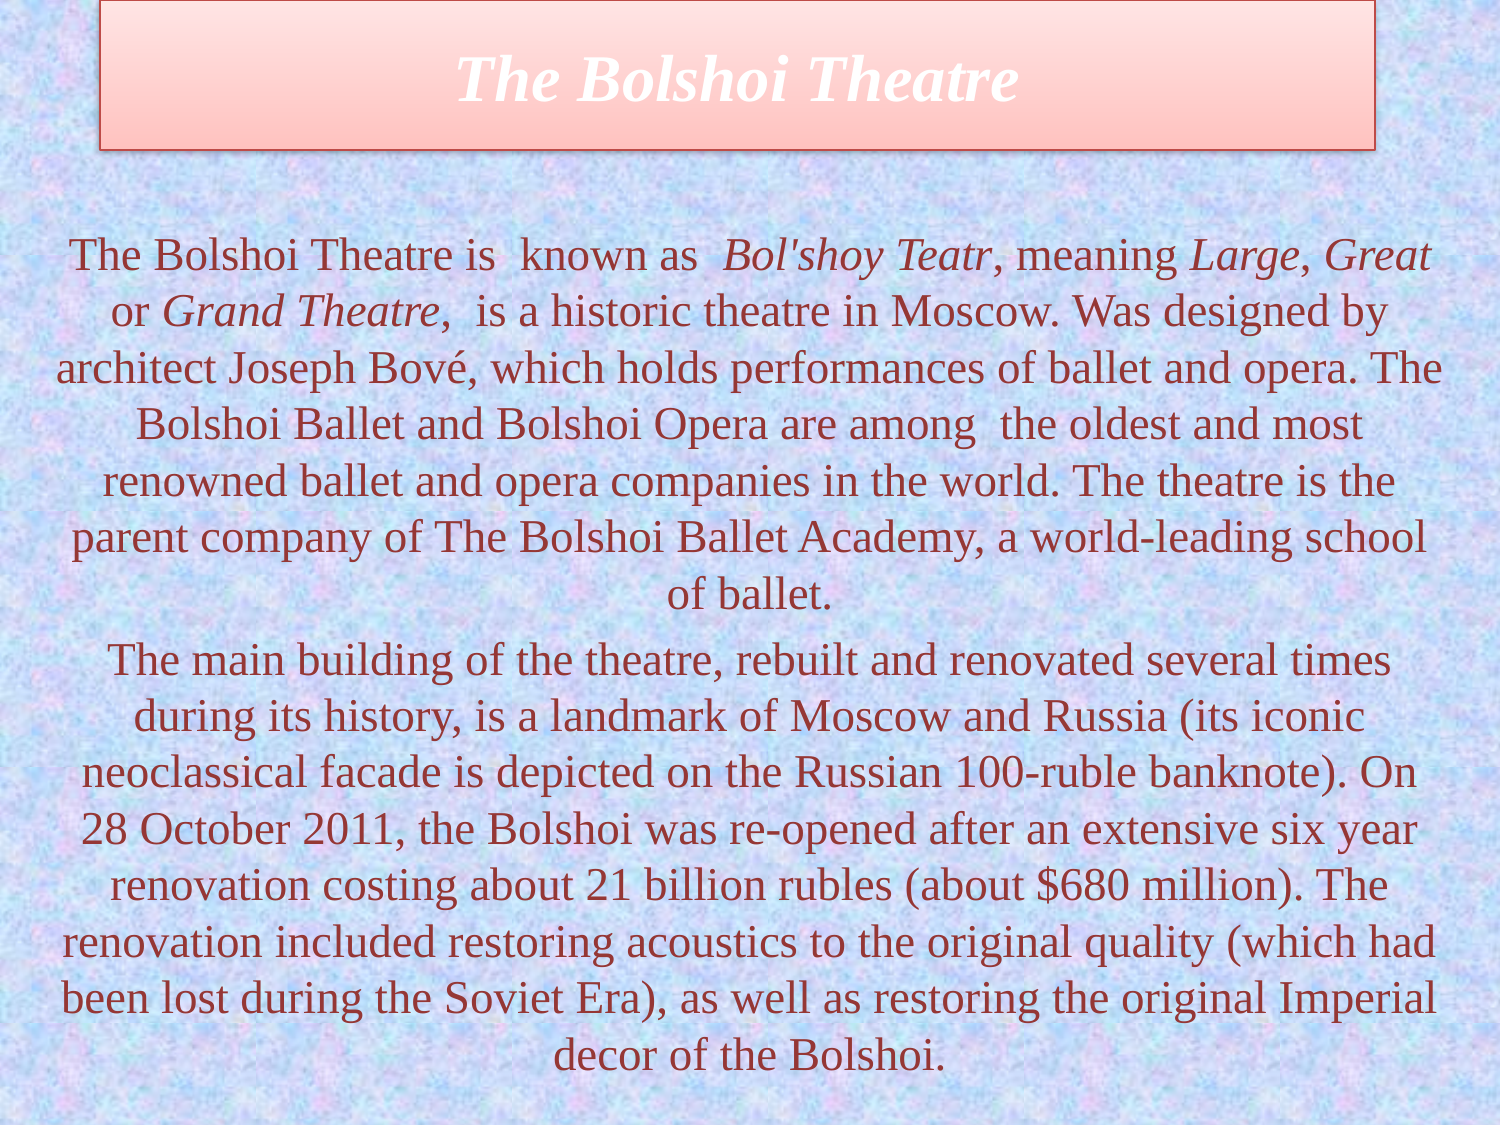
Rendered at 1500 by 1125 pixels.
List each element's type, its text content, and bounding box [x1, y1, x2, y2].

title The Bolshoi Theatre [99, 0, 1376, 149]
picture [0, 0, 1500, 1125]
subtitle The Bolshoi Theatre is known as Bol'shoy Teatr, meaning Large, Great or Grand Theatre, is a historic theatre in Moscow. Was designed by architect Joseph Bové, which holds performances of ballet and opera. The Bolshoi Ballet and Bolshoi Opera are among the oldest and most renowned ballet and opera companies in the world. The theatre is the parent company of The Bolshoi Ballet Academy, a world-leading school of ballet. The main building of the theatre, rebuilt and renovated several times during its history, is a landmark of Moscow and Russia (its iconic neoclassical facade is depicted on the Russian 100-ruble banknote). On 28 October 2011, the Bolshoi was re-opened after an extensive six year renovation costing about 21 billion rubles (about $680 million). The renovation included restoring acoustics to the original quality (which had been lost during the Soviet Era), as well as restoring the original Imperial decor of the Bolshoi. [37, 149, 1463, 1088]
